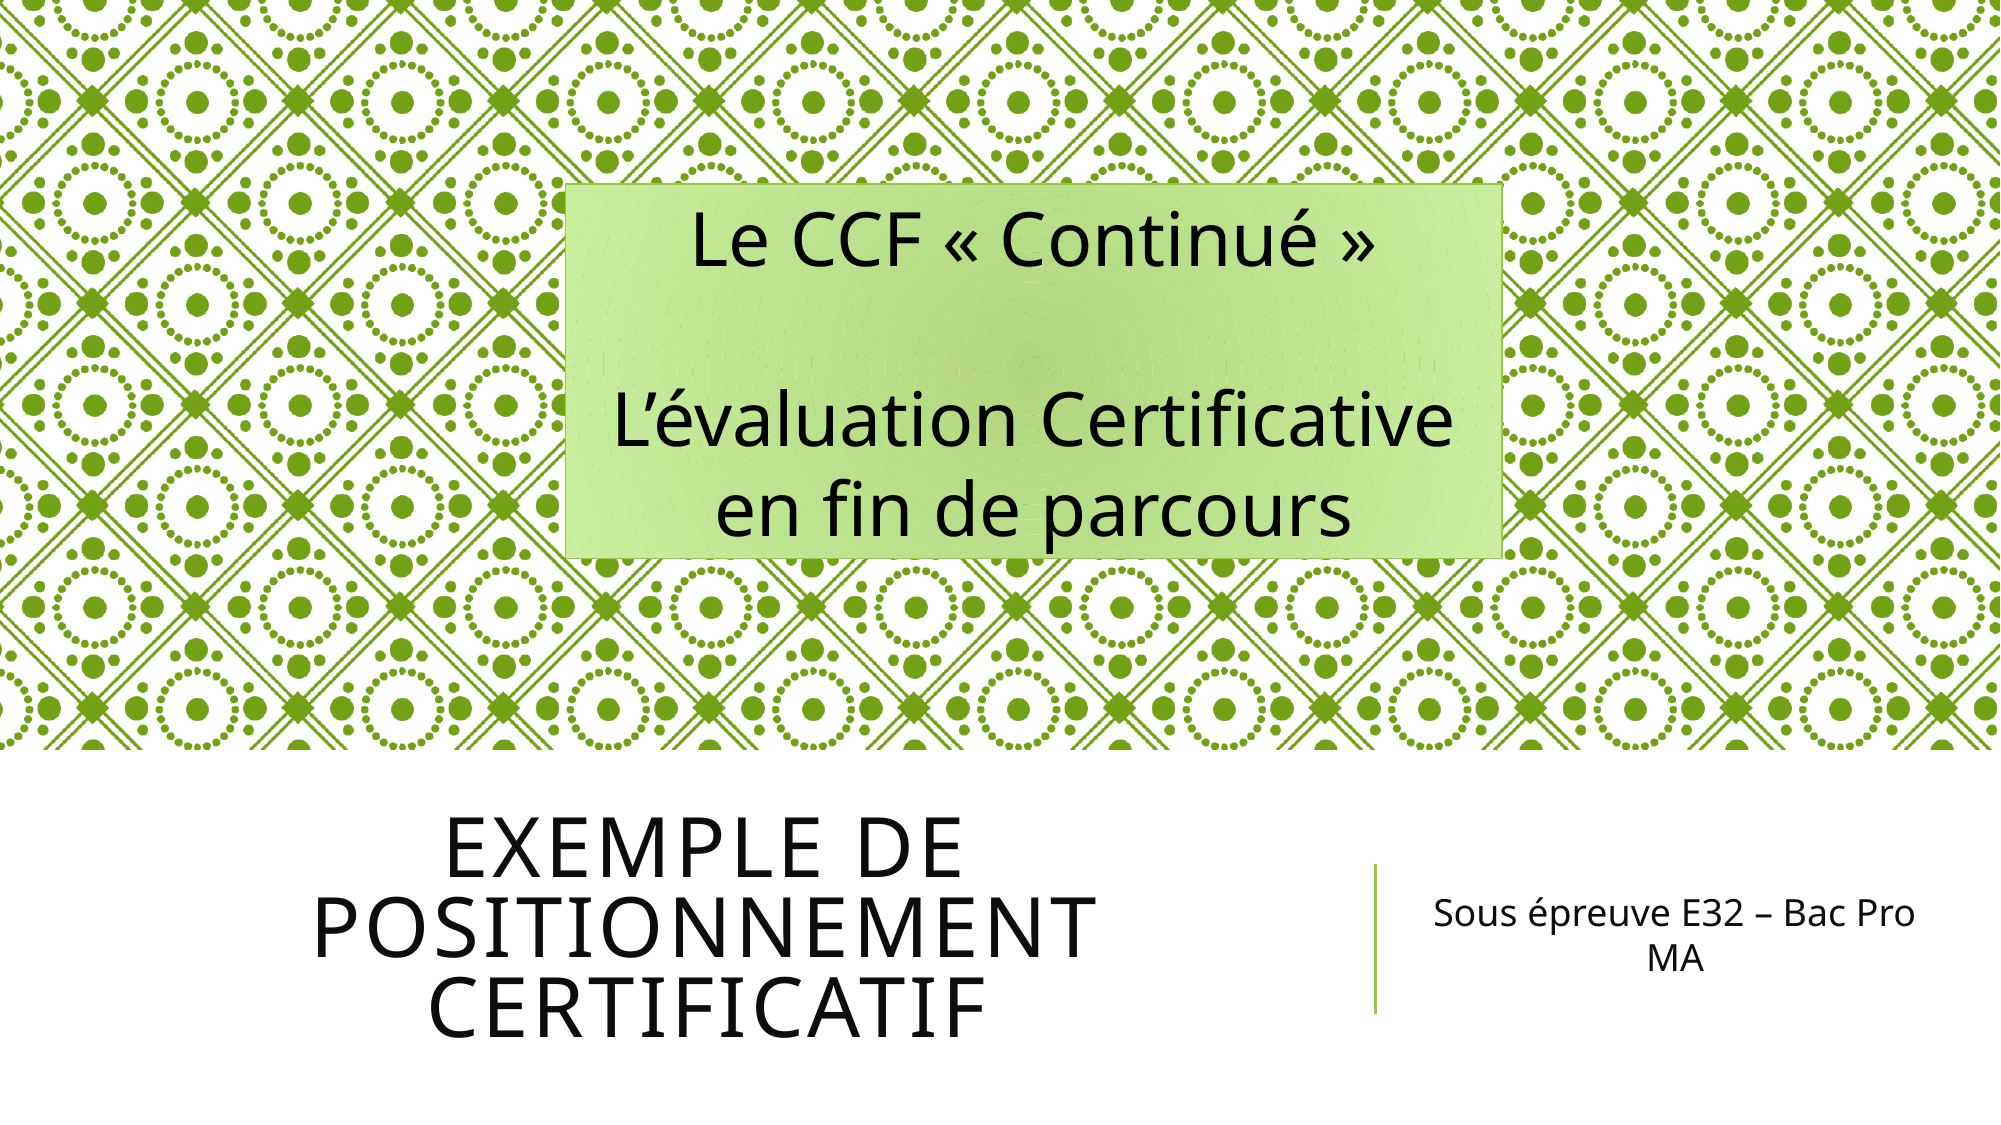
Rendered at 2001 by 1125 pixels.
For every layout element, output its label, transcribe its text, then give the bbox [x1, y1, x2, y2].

text_box Le CCF « Continué » L’évaluation Certificative en fin de parcours [565, 183, 1503, 559]
title Exemple de Positionnement certificatif [62, 776, 1350, 1092]
subtitle Sous épreuve E32 – Bac Pro MA [1412, 813, 1938, 1054]
